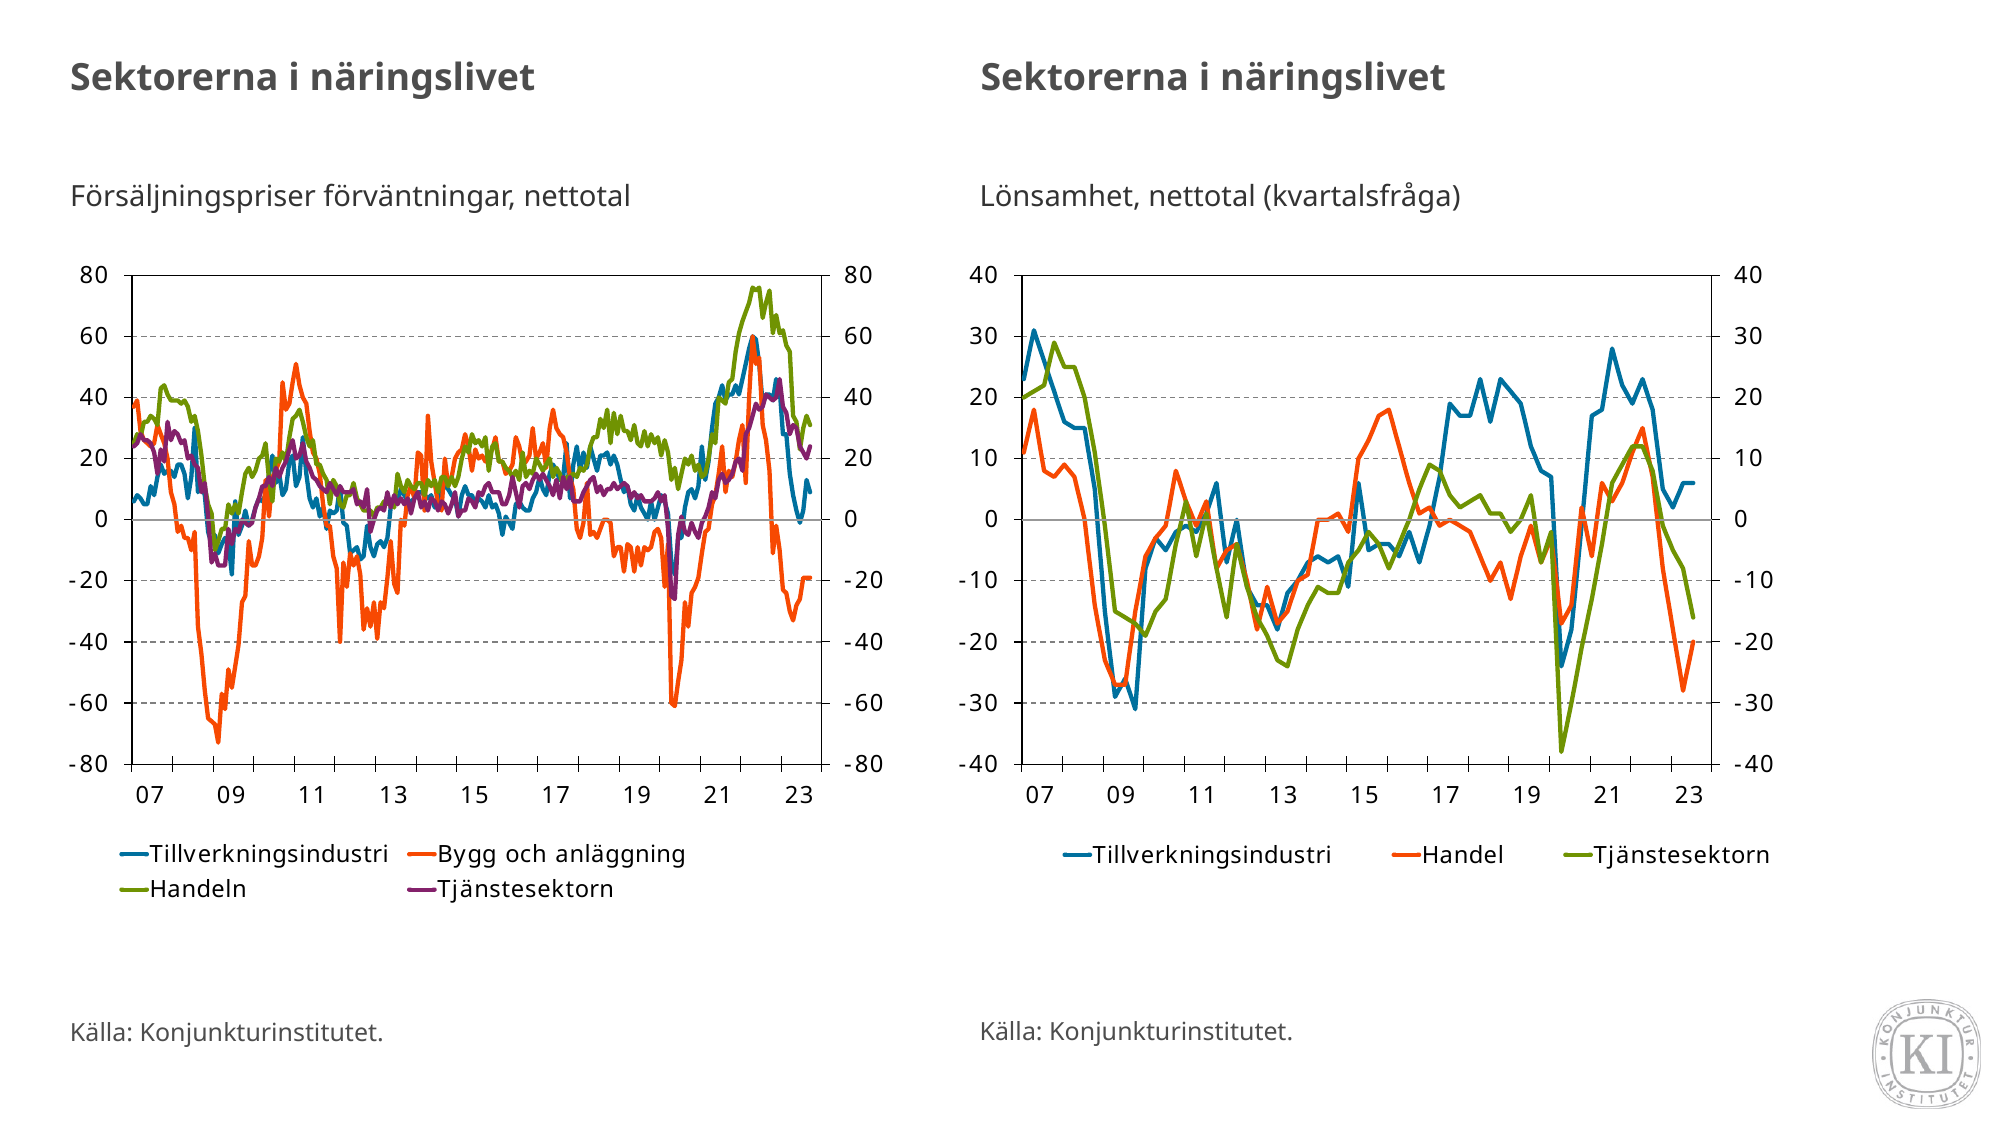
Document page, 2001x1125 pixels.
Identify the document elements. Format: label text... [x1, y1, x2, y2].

list Sektorerna i näringslivet [965, 45, 1849, 129]
list Källa: Konjunkturinstitutet. [964, 1008, 1848, 1106]
title Sektorerna i näringslivet [55, 45, 938, 128]
list Lönsamhet, nettotal (kvartalsfråga) [964, 137, 1848, 220]
picture [1872, 999, 1981, 1109]
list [941, 249, 1829, 874]
list Försäljningspriser förväntningar, nettotal [55, 137, 938, 220]
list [51, 249, 939, 908]
subtitle Källa: Konjunkturinstitutet. [55, 1008, 938, 1106]
